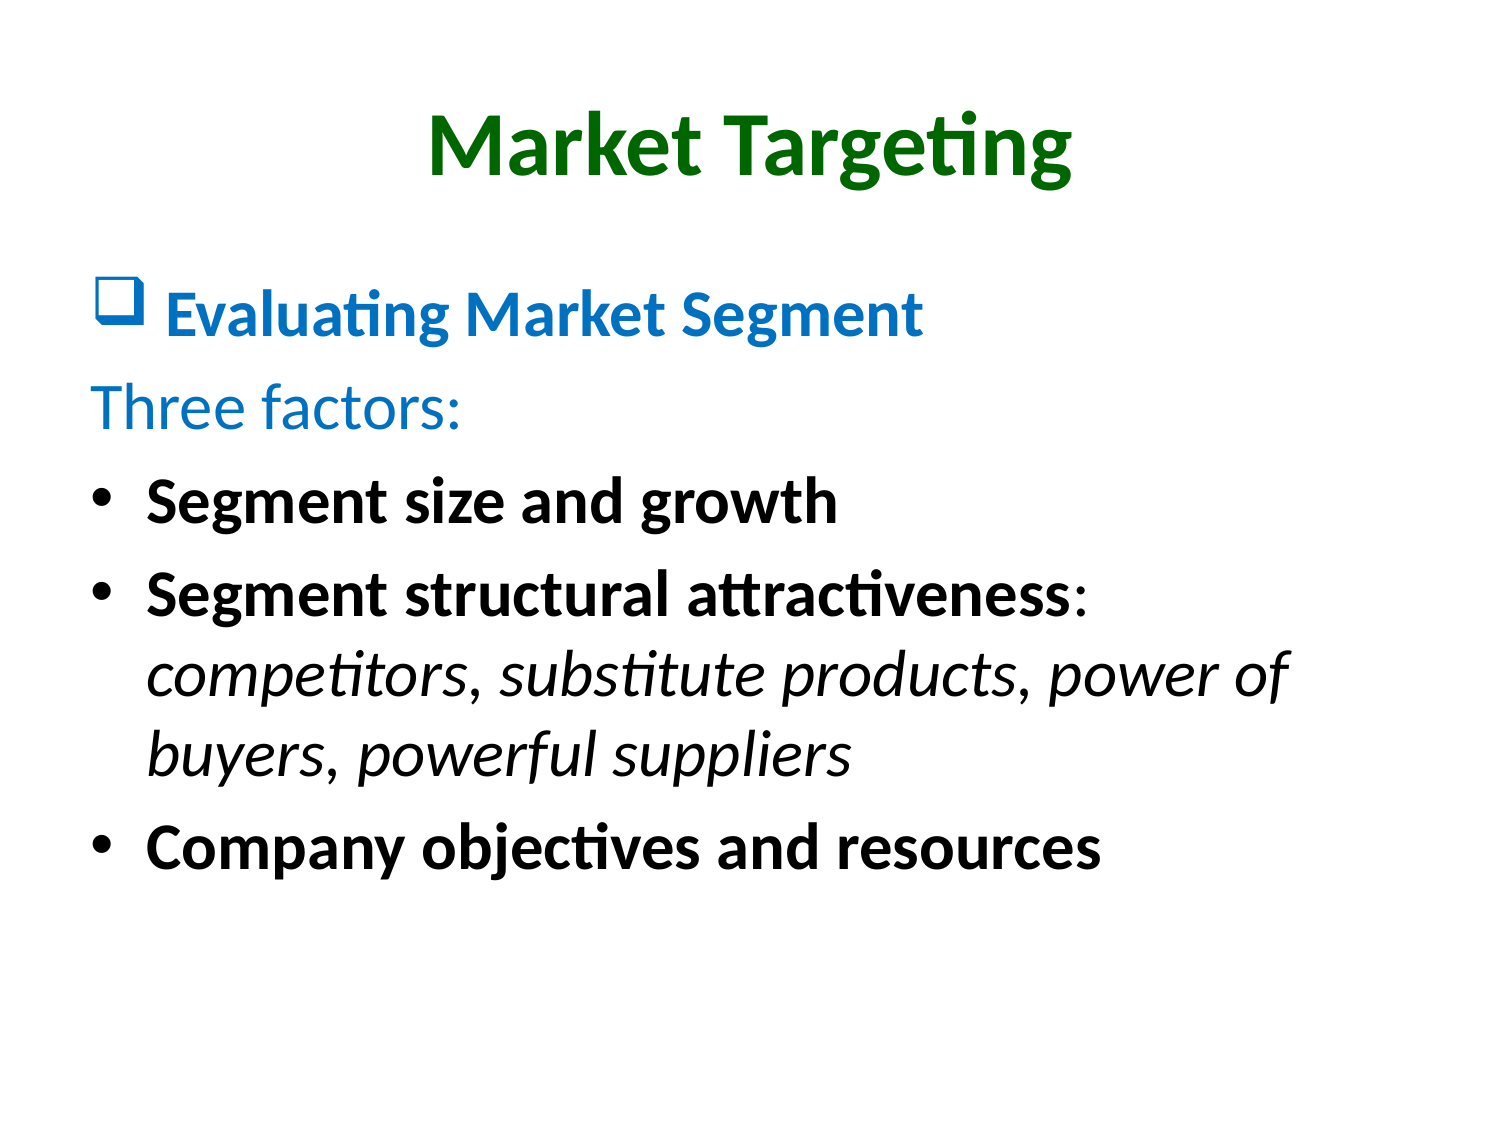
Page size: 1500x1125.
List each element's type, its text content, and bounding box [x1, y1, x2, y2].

title Market Targeting [75, 45, 1425, 233]
list Evaluating Market Segment Three factors: Segment size and growth Segment structural attractiveness: competitors, substitute products, power of buyers, powerful suppliers Company objectives and resources [75, 262, 1425, 1005]
